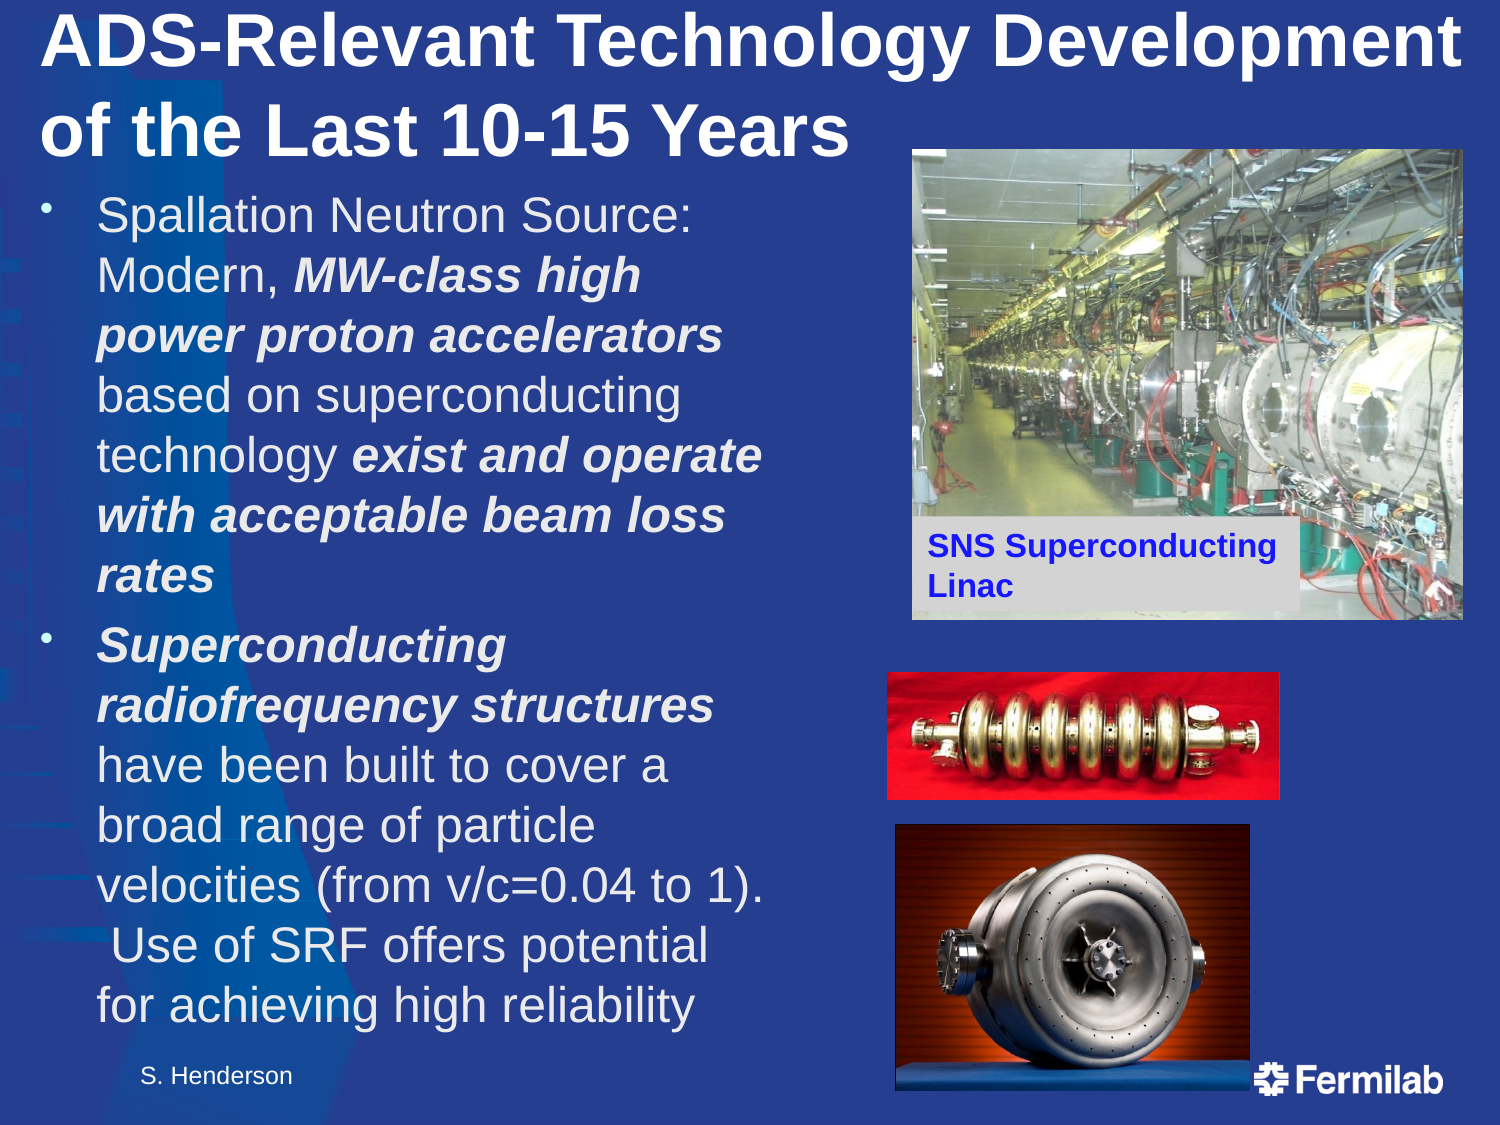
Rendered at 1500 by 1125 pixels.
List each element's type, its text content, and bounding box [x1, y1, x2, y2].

footer S. Henderson [124, 1037, 894, 1098]
title ADS-Relevant Technology Development of the Last 10-15 Years [24, 0, 1500, 176]
list Spallation Neutron Source: Modern, MW-class high power proton accelerators based on superconducting technology exist and operate with acceptable beam loss rates Superconducting radiofrequency structures have been built to cover a broad range of particle velocities (from v/c=0.04 to 1). Use of SRF offers potential for achieving high reliability [24, 174, 788, 638]
picture [0, 0, 1500, 1125]
